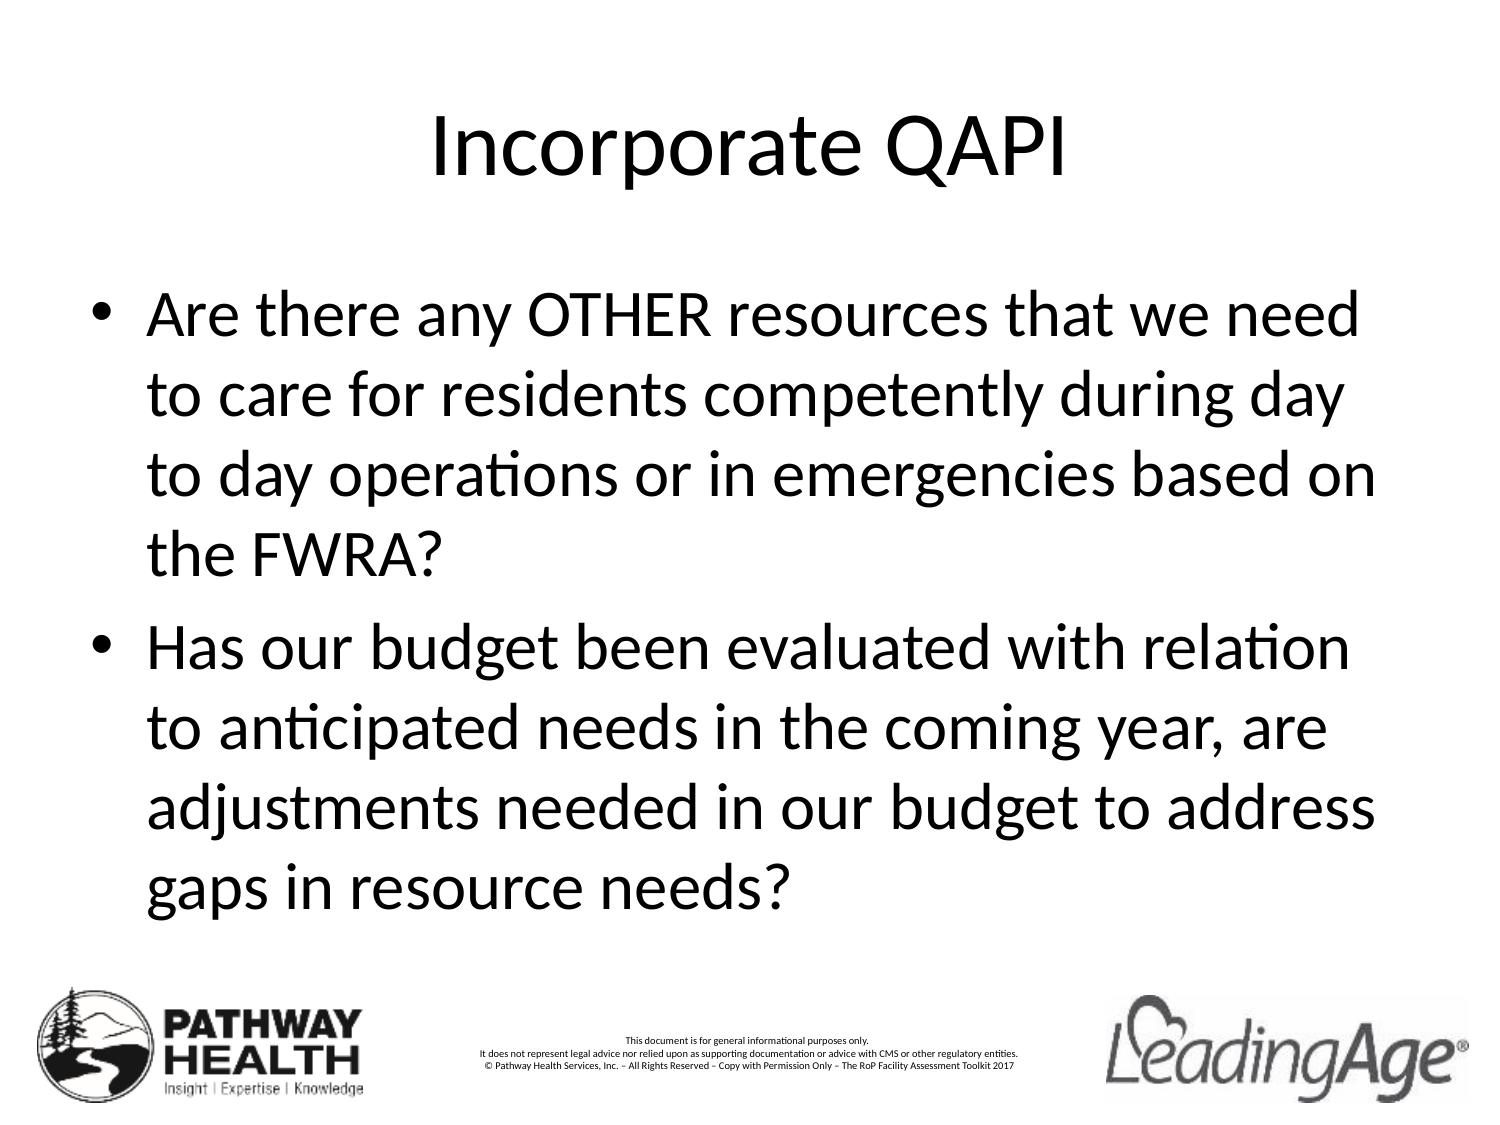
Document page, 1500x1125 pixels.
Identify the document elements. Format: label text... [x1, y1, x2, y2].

picture [37, 986, 363, 1103]
picture [1106, 995, 1469, 1103]
title Incorporate QAPI [75, 45, 1425, 233]
list Are there any OTHER resources that we need to care for residents competently during day to day operations or in emergencies based on the FWRA? Has our budget been evaluated with relation to anticipated needs in the coming year, are adjustments needed in our budget to address gaps in resource needs? [75, 262, 1425, 1005]
